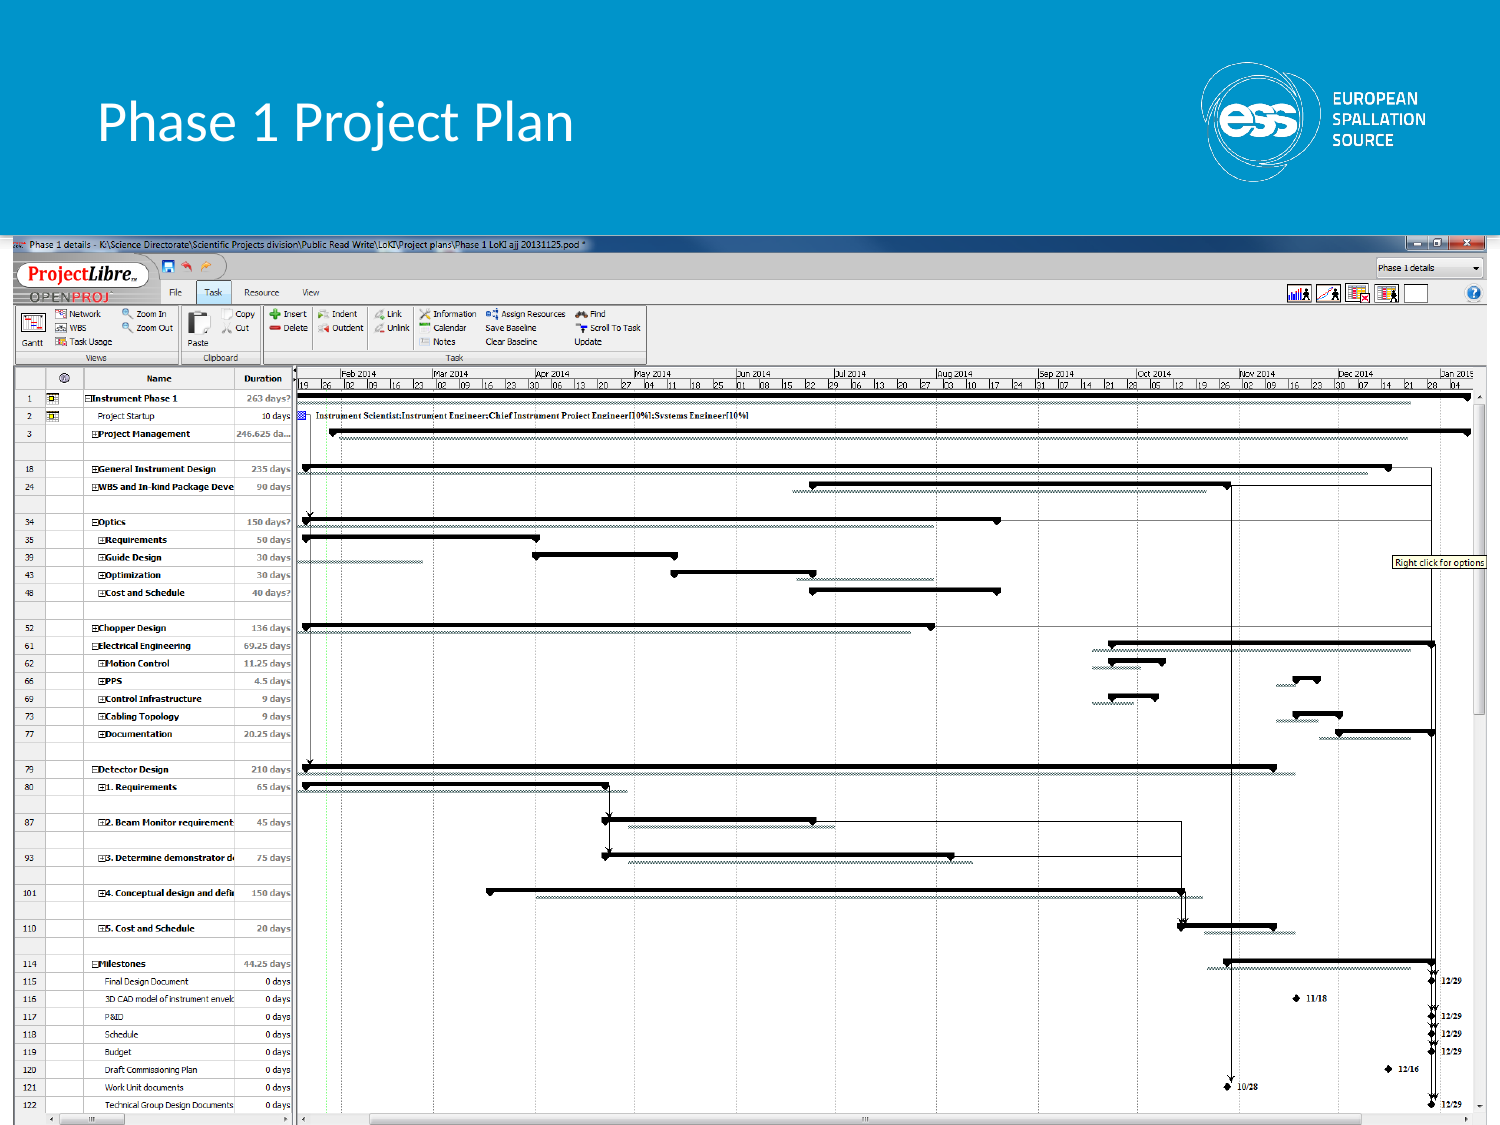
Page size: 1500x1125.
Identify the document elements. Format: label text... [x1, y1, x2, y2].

picture [1368, 94, 1374, 104]
picture [1388, 93, 1394, 104]
title Phase 1 Project Plan [97, 0, 1043, 234]
picture [1220, 104, 1299, 136]
picture [1408, 93, 1412, 104]
picture [1377, 93, 1385, 104]
picture [1345, 93, 1351, 104]
picture [1354, 135, 1362, 146]
picture [1381, 119, 1389, 124]
picture [1386, 134, 1392, 146]
picture [1355, 93, 1361, 104]
picture [1334, 93, 1340, 104]
picture [1366, 134, 1374, 145]
picture [13, 236, 1488, 1125]
